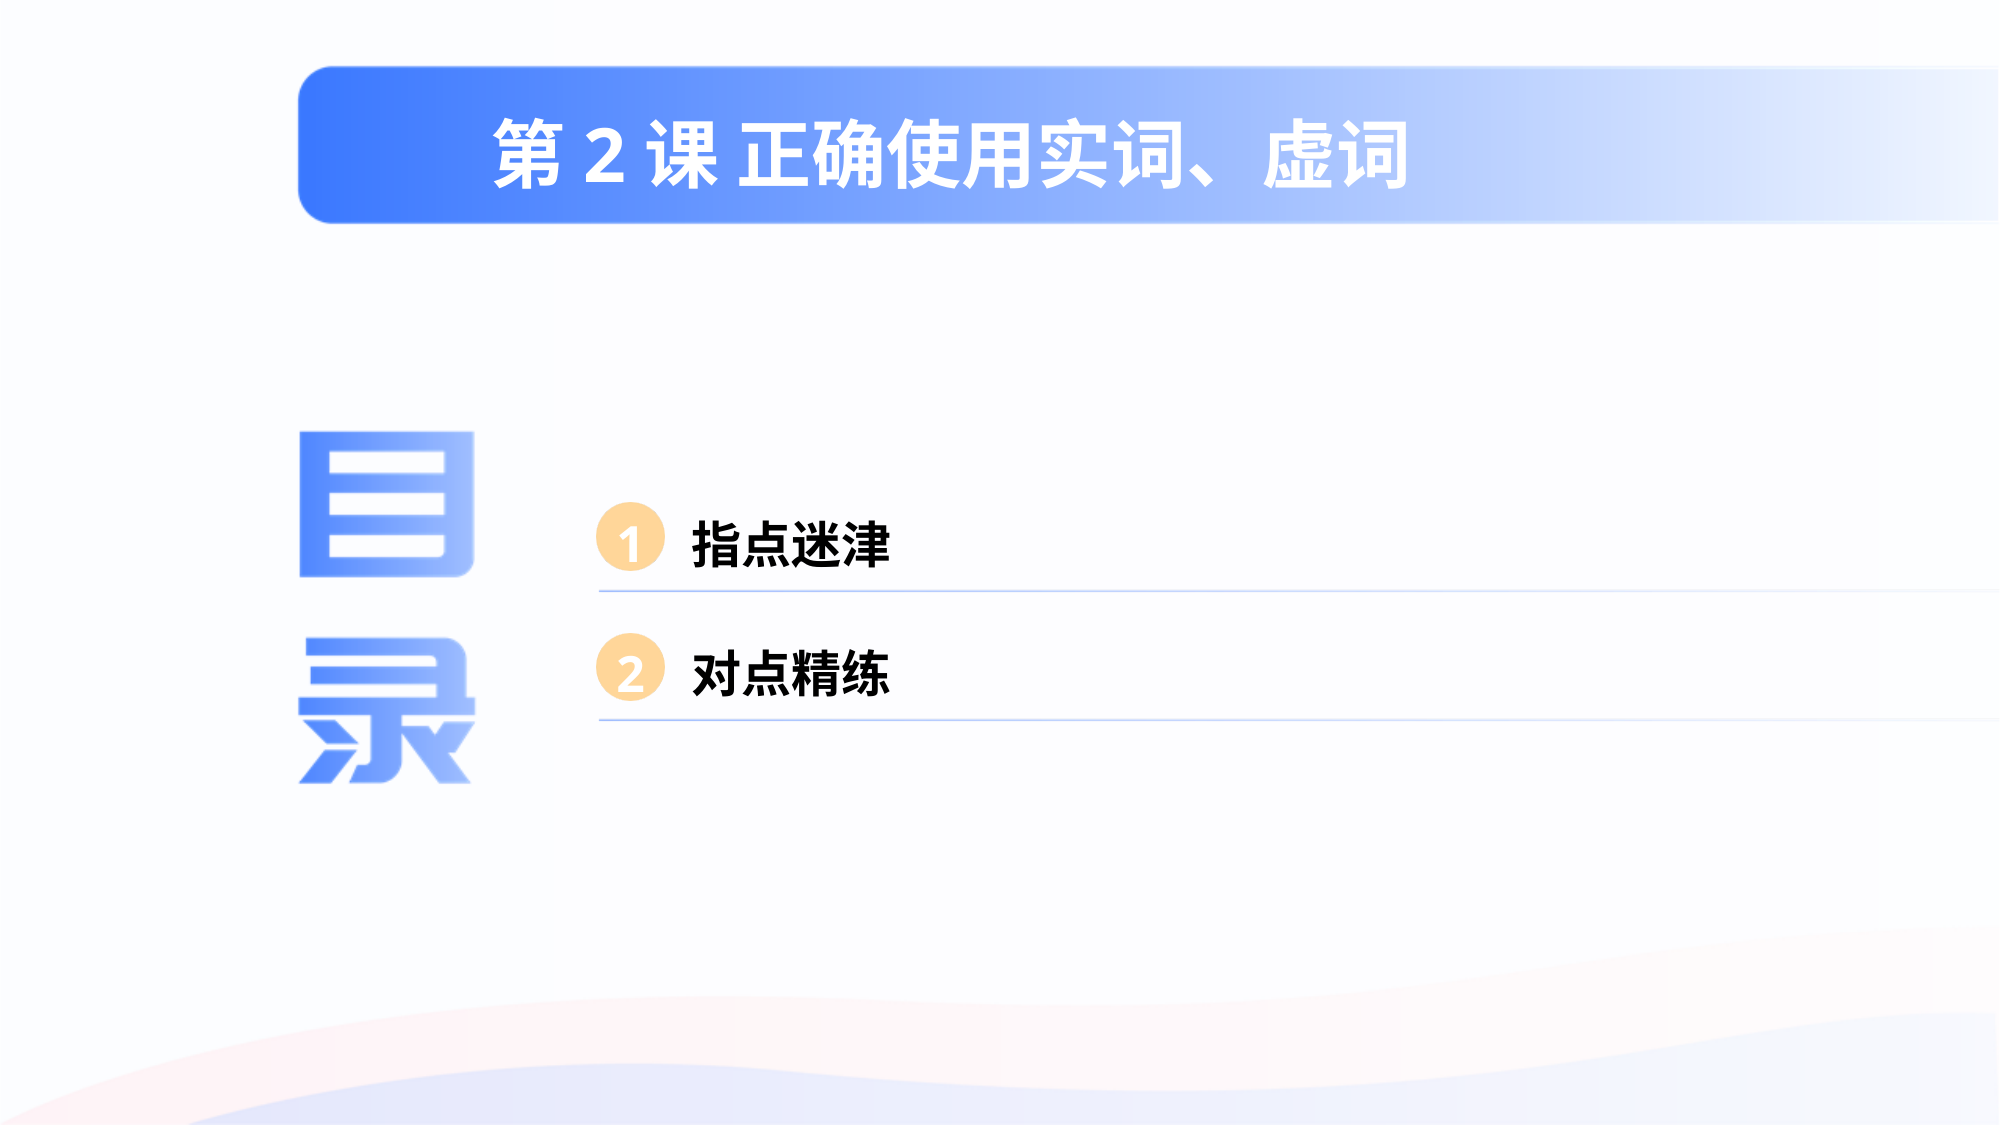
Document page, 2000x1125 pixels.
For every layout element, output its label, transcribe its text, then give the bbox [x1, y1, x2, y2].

text_box 对点精练 [691, 628, 2000, 704]
picture [0, 0, 2000, 1125]
text_box 第2课 正确使用实词、虚词 [368, 91, 1533, 197]
text_box 指点迷津 [691, 499, 2000, 575]
